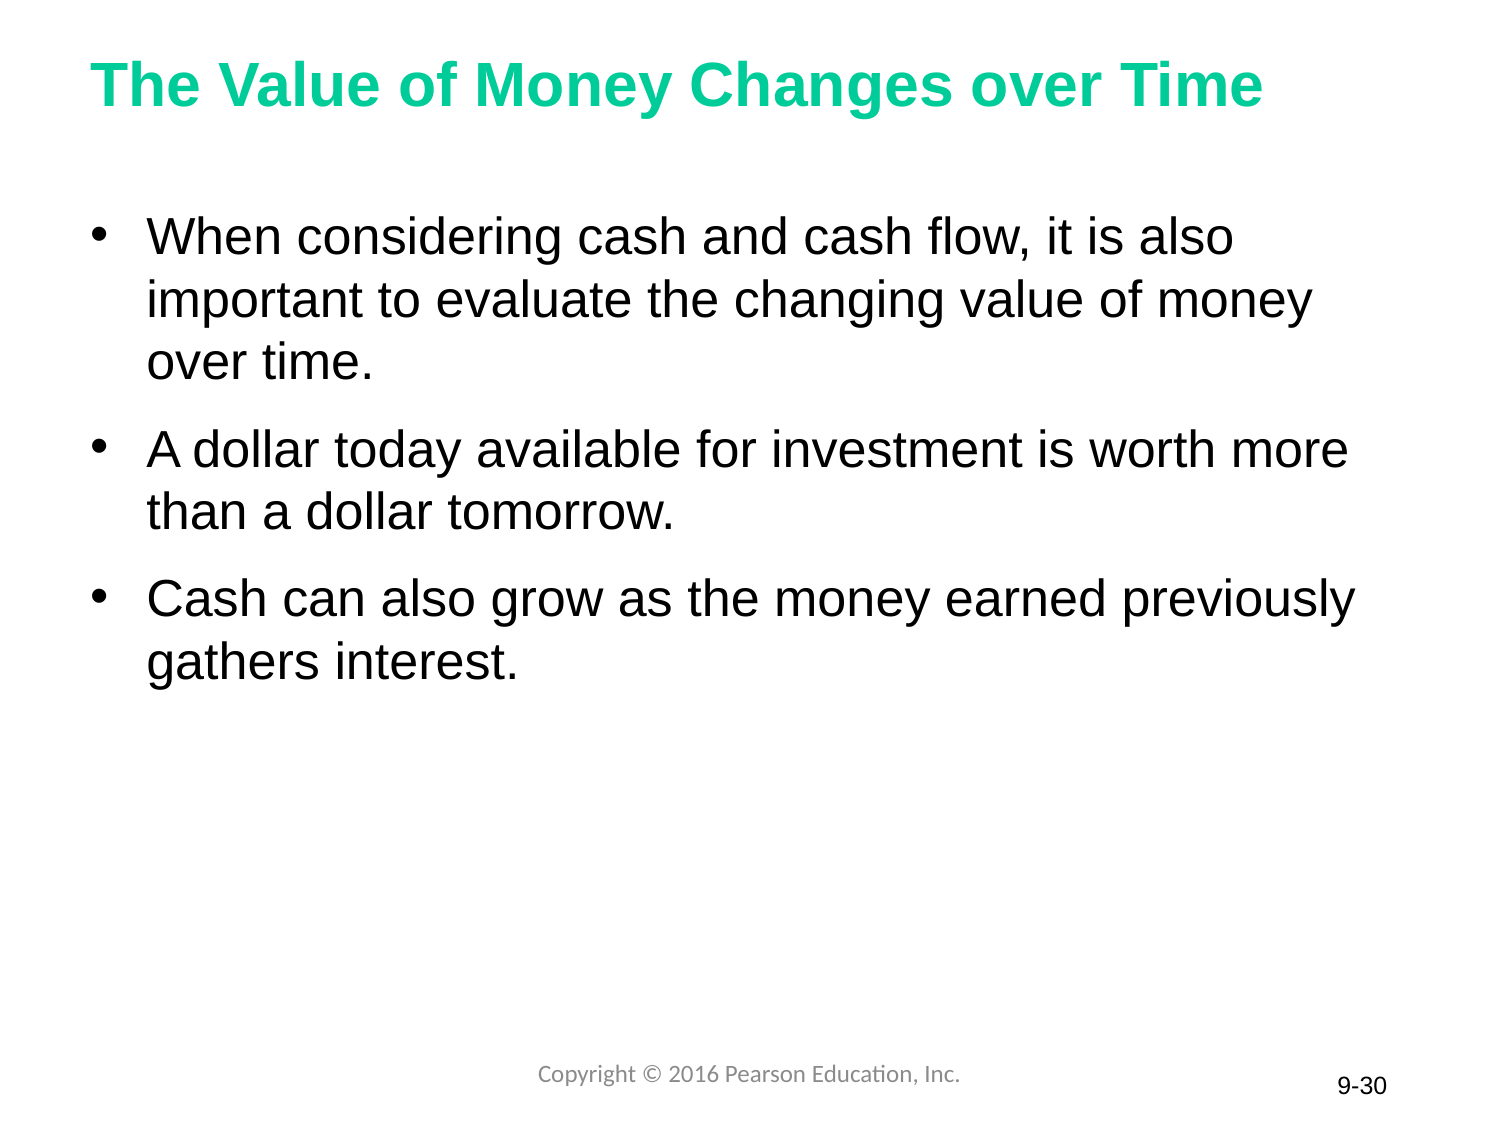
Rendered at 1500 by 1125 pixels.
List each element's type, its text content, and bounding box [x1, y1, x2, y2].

list When considering cash and cash flow, it is also important to evaluate the changing value of money over time. A dollar today available for investment is worth more than a dollar tomorrow. Cash can also grow as the money earned previously gathers interest. [75, 195, 1425, 938]
title The Value of Money Changes over Time [75, 0, 1425, 175]
footer Copyright © 2016 Pearson Education, Inc. [512, 1042, 988, 1103]
